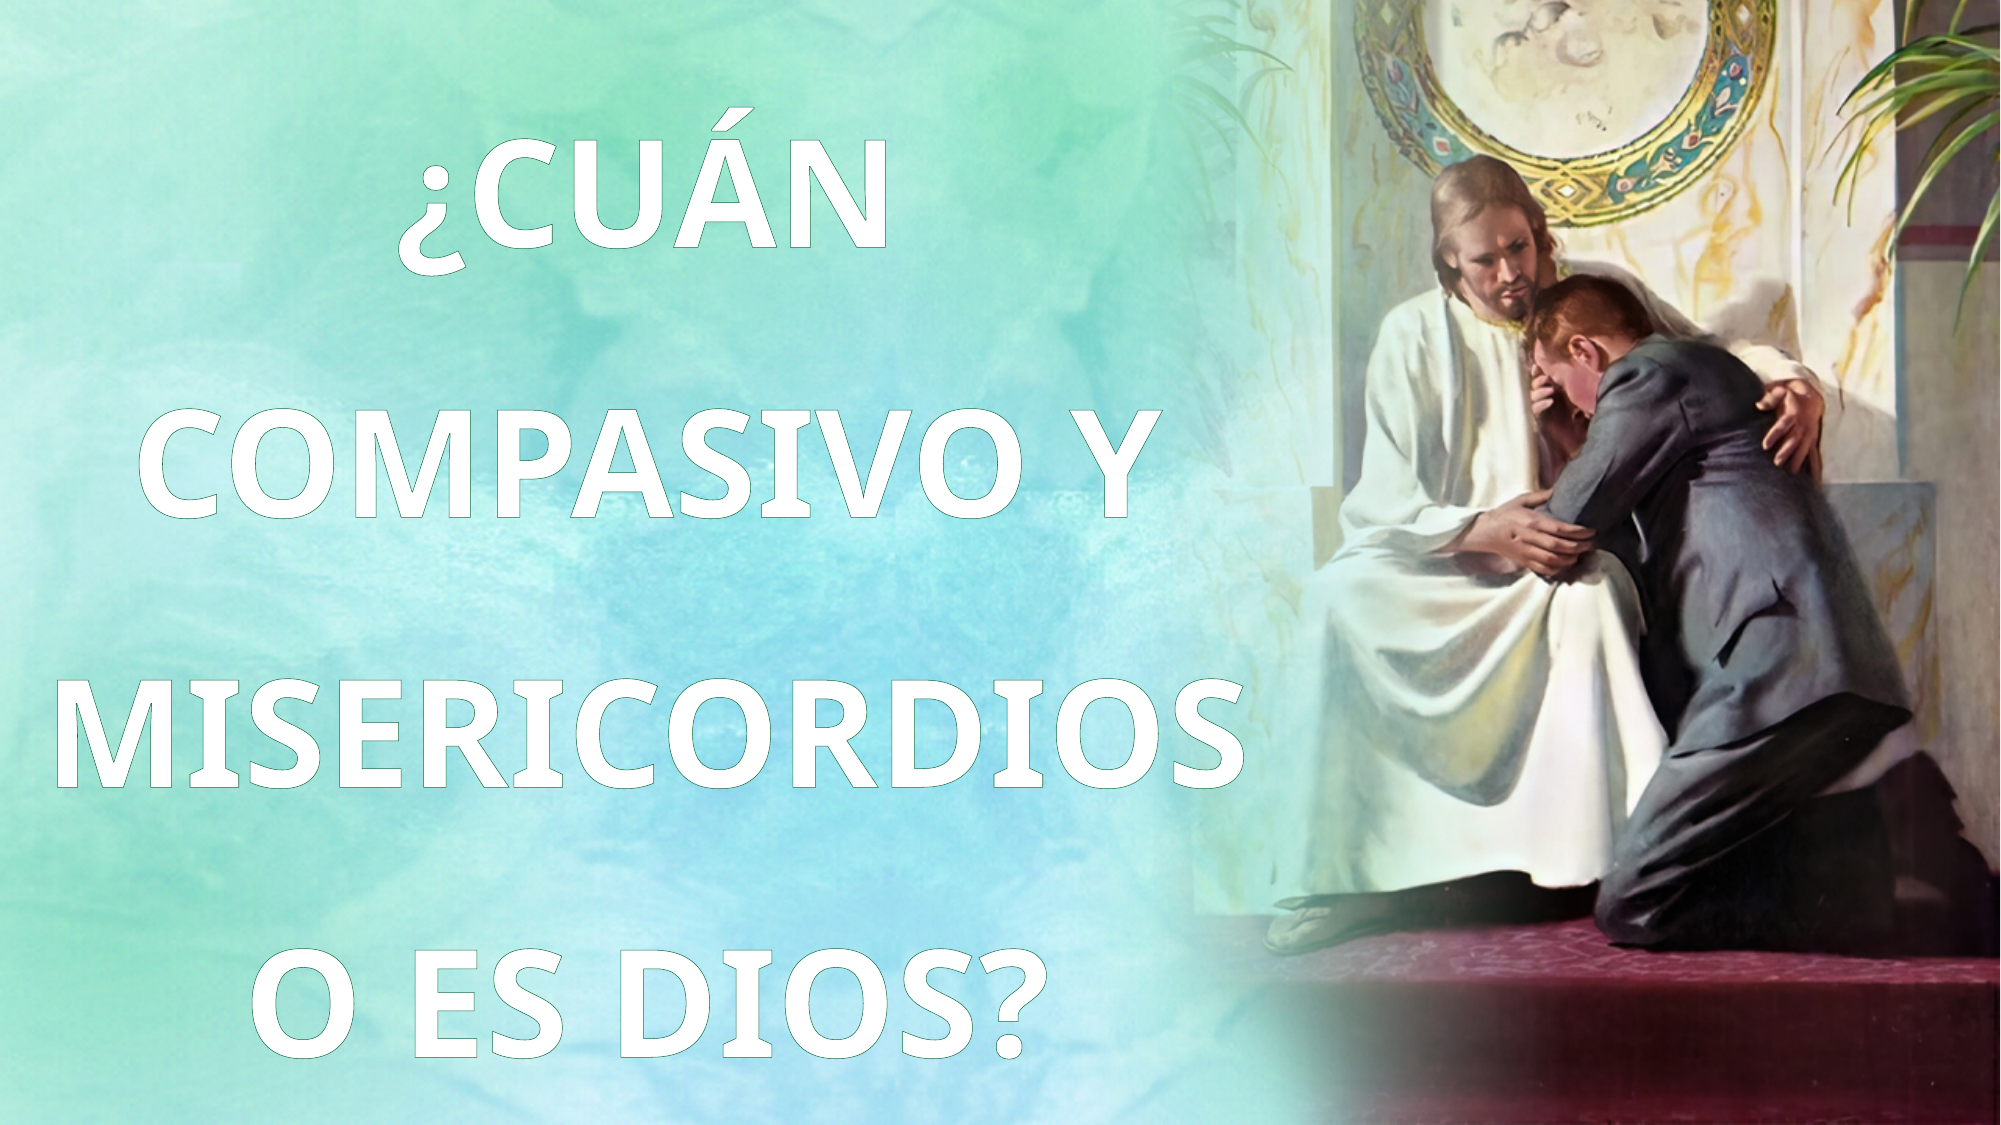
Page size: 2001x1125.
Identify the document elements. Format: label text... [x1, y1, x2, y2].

picture [0, 0, 2001, 1125]
text_box ¿CUÁN COMPASIVO Y MISERICORDIOSO ES DIOS? [0, 0, 1294, 1095]
